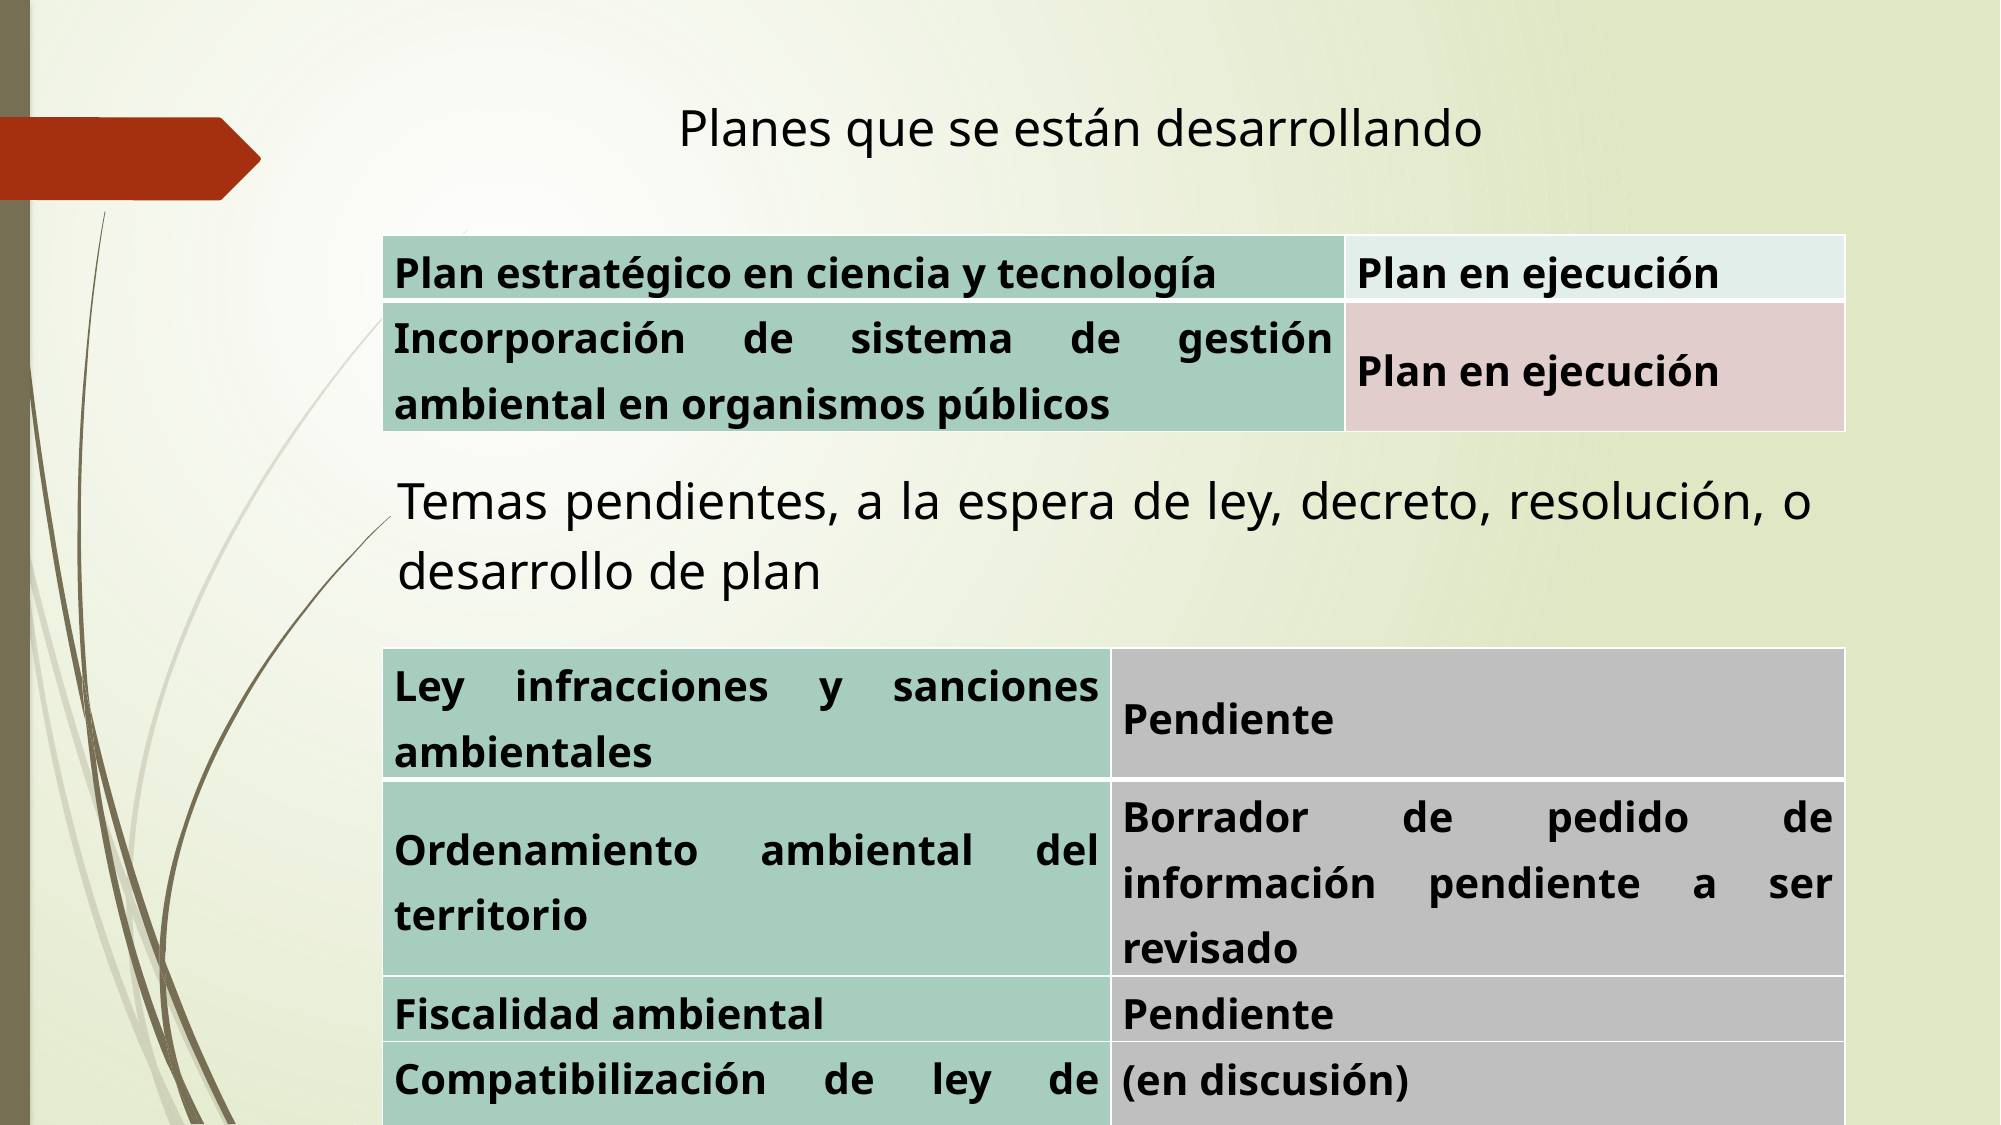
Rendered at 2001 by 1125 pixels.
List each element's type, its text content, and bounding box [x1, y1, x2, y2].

table_cell Compatibilización de ley de agroquímicos con la ley 10.208 [383, 1042, 1110, 1125]
table_cell Fiscalidad ambiental [383, 977, 1110, 1041]
table_cell Borrador de pedido de información pendiente a ser revisado [1112, 782, 1844, 975]
table_cell Pendiente [1112, 977, 1844, 1041]
table_header Plan estratégico en ciencia y tecnología [383, 236, 1344, 298]
table_header Plan en ejecución [1346, 236, 1844, 298]
text_box Planes que se están desarrollando [663, 88, 1512, 164]
table_header Pendiente [1112, 649, 1844, 777]
table_header Ley infracciones y sanciones ambientales [383, 649, 1110, 777]
text_box Temas pendientes, a la espera de ley, decreto, resolución, o desarrollo de plan [382, 453, 1828, 607]
table_cell Incorporación de sistema de gestión ambiental en organismos públicos [383, 303, 1344, 431]
table_cell Plan en ejecución [1346, 303, 1844, 431]
table_cell (en discusión) [1112, 1042, 1844, 1125]
table_cell Ordenamiento ambiental del territorio [383, 782, 1110, 975]
